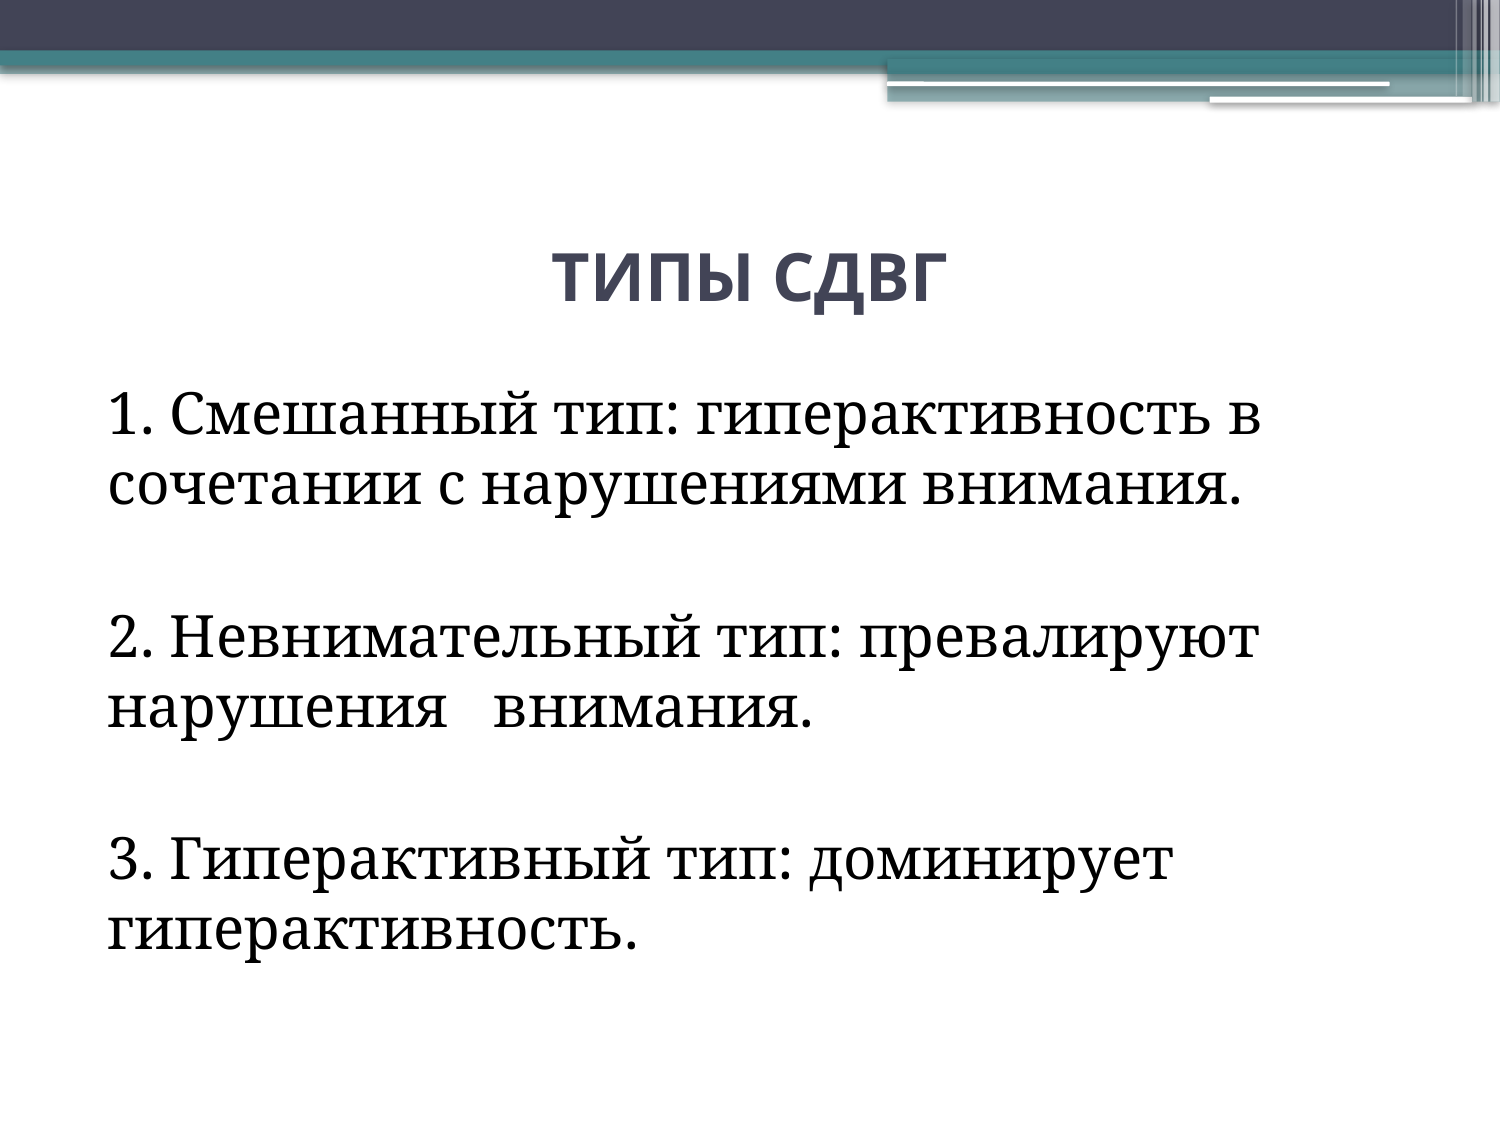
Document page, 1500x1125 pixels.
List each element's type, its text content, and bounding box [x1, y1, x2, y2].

list 1. Смешанный тип: гиперактивность в сочетании с нарушениями внимания. 2. Невнимательный тип: превалируют нарушения внимания. 3. Гиперактивный тип: доминирует гиперактивность. [75, 368, 1425, 1079]
title ТИПЫ СДВГ [75, 187, 1425, 363]
